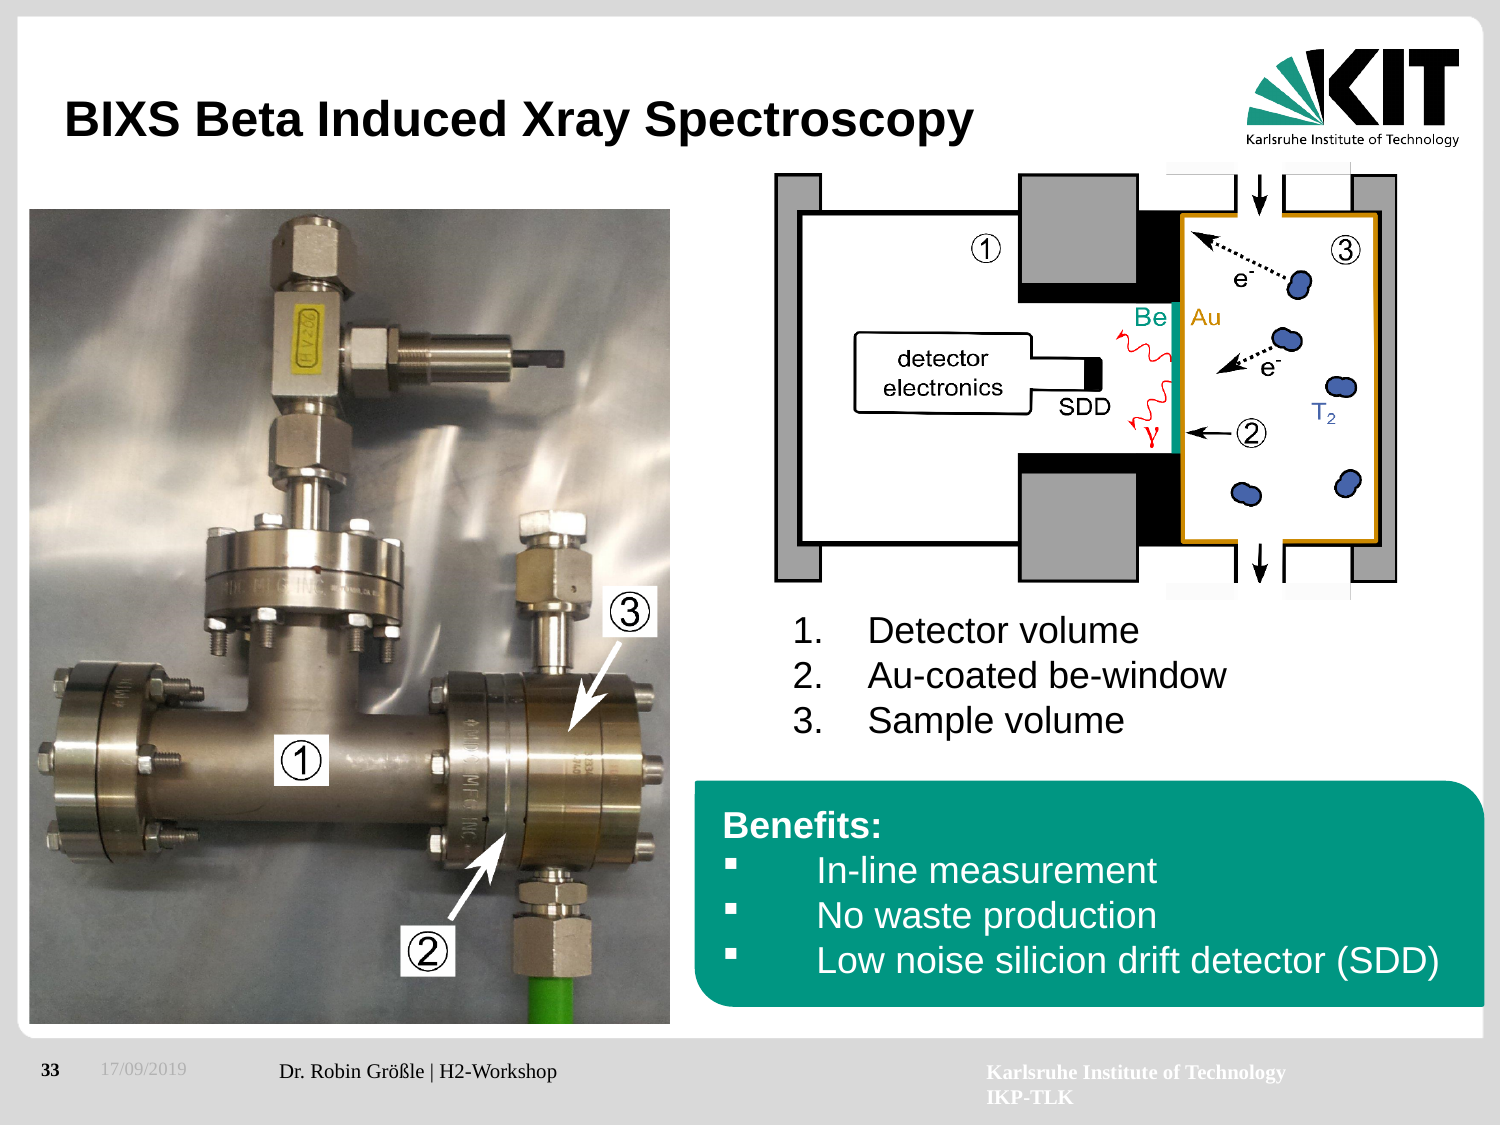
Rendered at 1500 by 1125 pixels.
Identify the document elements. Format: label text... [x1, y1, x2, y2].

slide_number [100, 1057, 272, 1117]
footer Dr. Robin Größle | H2-Workshop [278, 1056, 977, 1117]
picture [0, 0, 1500, 1125]
title BIXS Beta Induced Xray Spectroscopy [63, 54, 1199, 148]
text_box Benefits: In-line measurement No waste production Low noise silicion drift detector (SDD) [694, 780, 1485, 1007]
text_box Detector volume Au-coated be-window Sample volume [777, 608, 1242, 749]
